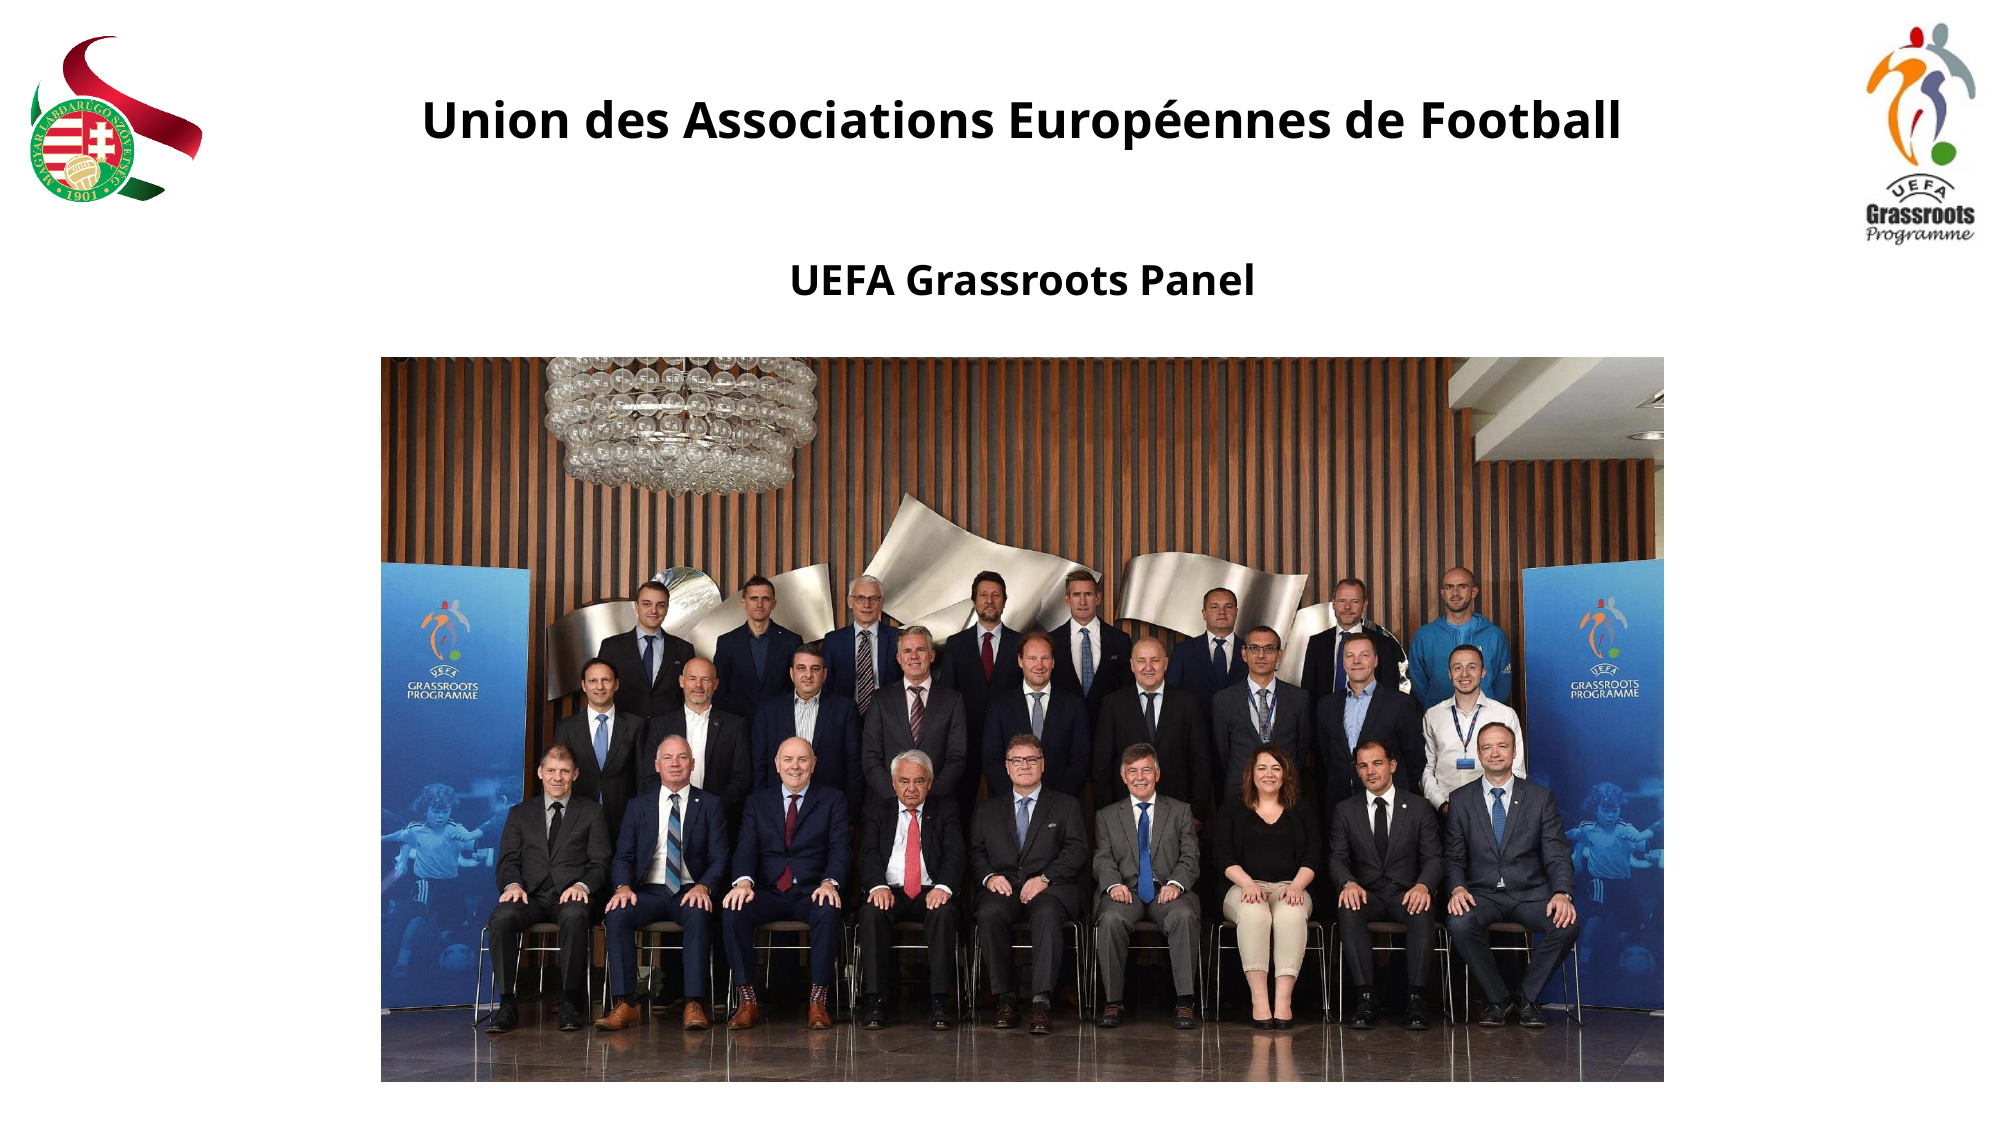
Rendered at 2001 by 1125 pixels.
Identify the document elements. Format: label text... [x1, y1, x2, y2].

picture [1842, 1, 2000, 269]
text_box UEFA Grassroots Panel [742, 246, 1303, 357]
picture [26, 35, 203, 203]
text_box Union des Associations Européennes de Football [232, 87, 1813, 183]
picture [381, 357, 1664, 1082]
